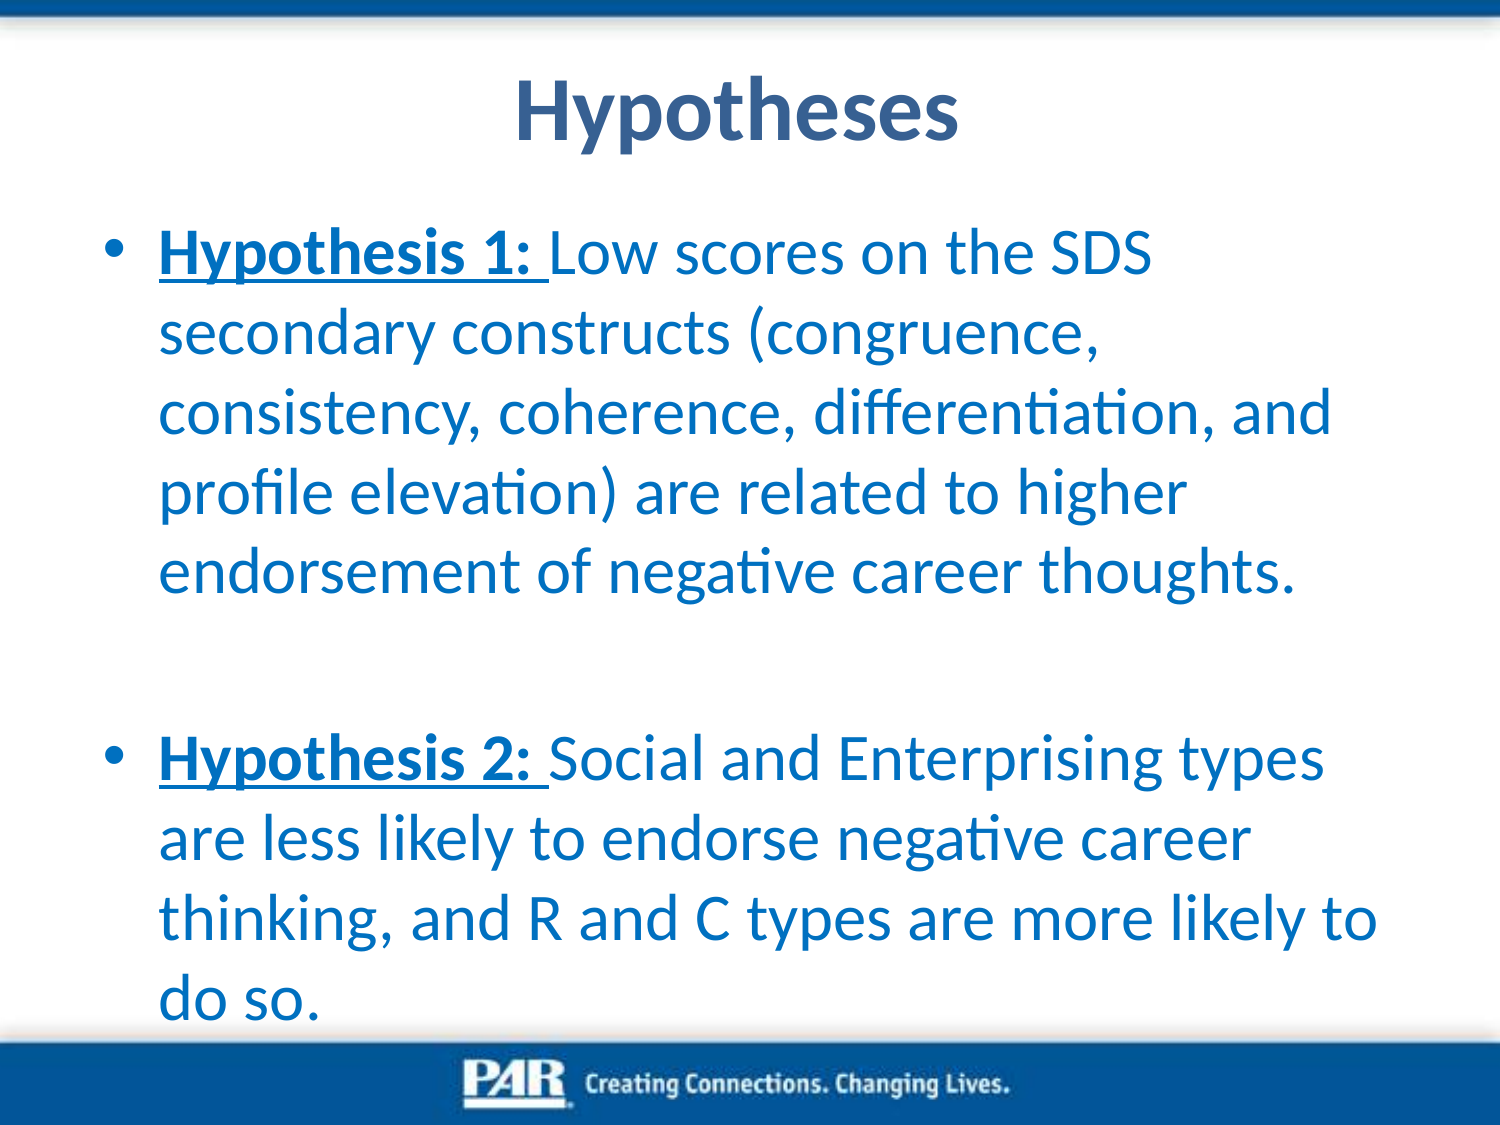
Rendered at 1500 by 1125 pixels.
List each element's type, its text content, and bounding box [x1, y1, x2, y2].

list Hypothesis 1: Low scores on the SDS secondary constructs (congruence, consistency, coherence, differentiation, and profile elevation) are related to higher endorsement of negative career thoughts. Hypothesis 2: Social and Enterprising types are less likely to endorse negative career thinking, and R and C types are more likely to do so. [87, 200, 1438, 943]
picture [0, 0, 1500, 1125]
title Hypotheses [62, 50, 1413, 158]
